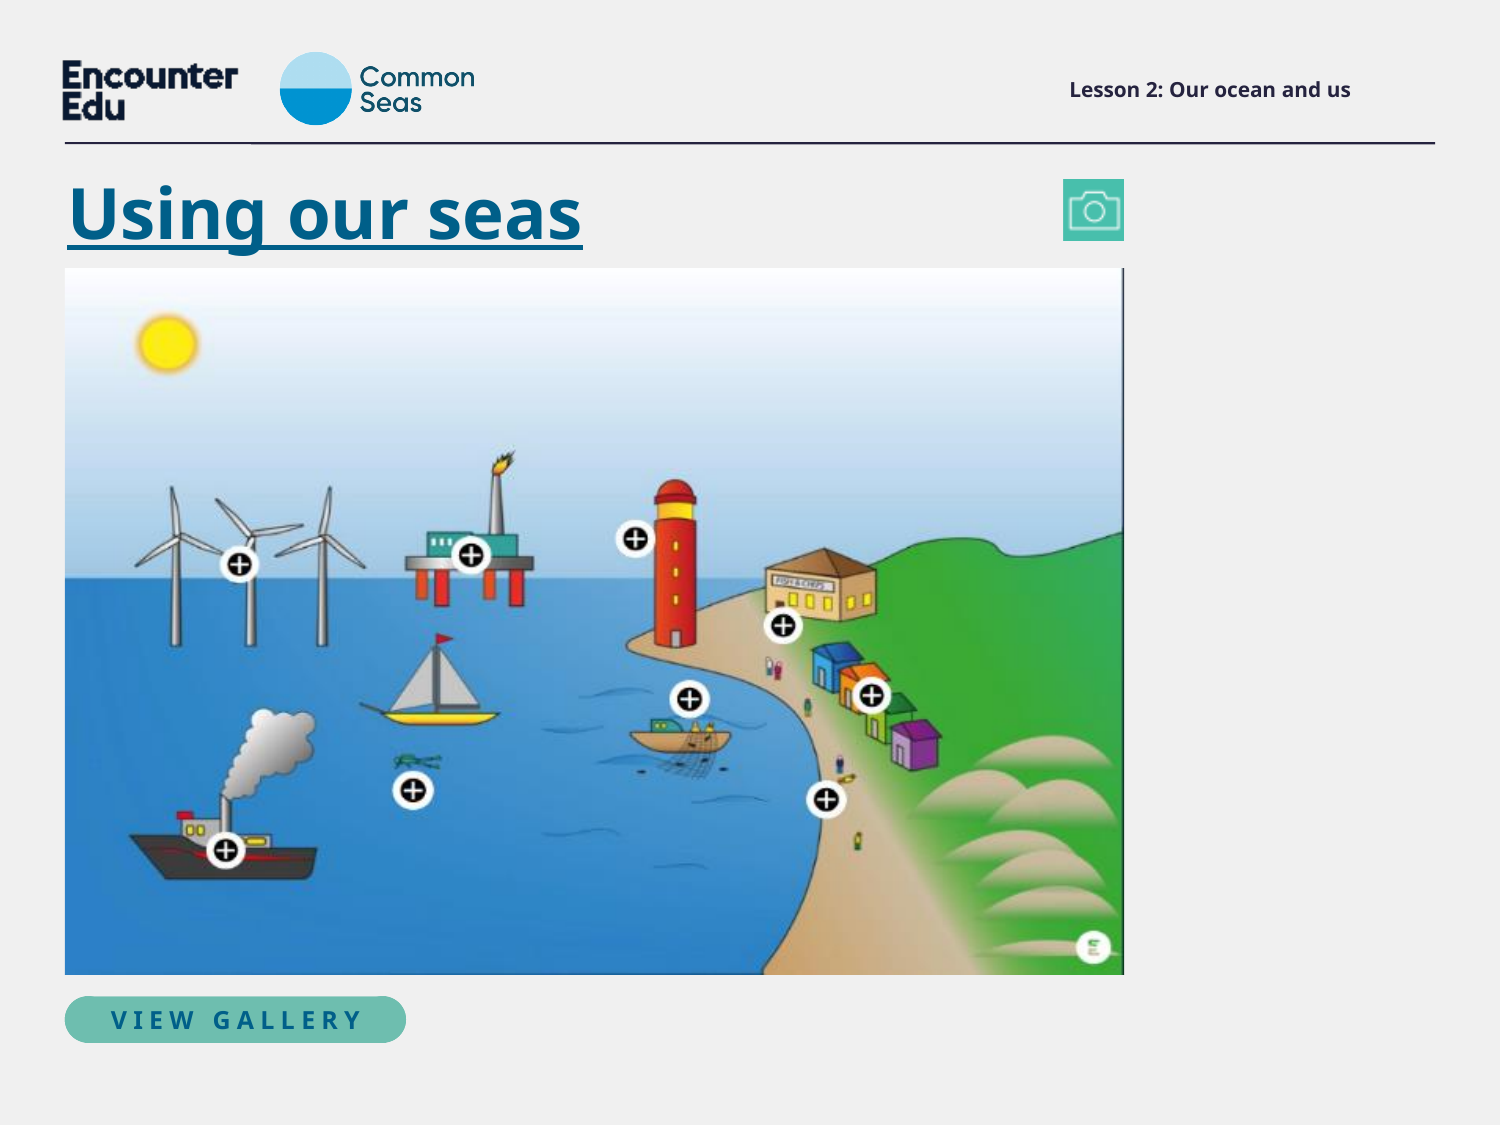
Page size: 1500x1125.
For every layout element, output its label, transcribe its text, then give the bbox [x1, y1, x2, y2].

list Using our seas [59, 162, 929, 270]
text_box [64, 995, 407, 1043]
picture [272, 49, 482, 128]
text_box [64, 268, 1125, 975]
picture [60, 59, 243, 122]
title Lesson 2: Our ocean and us [749, 67, 1359, 114]
picture [1063, 179, 1125, 241]
